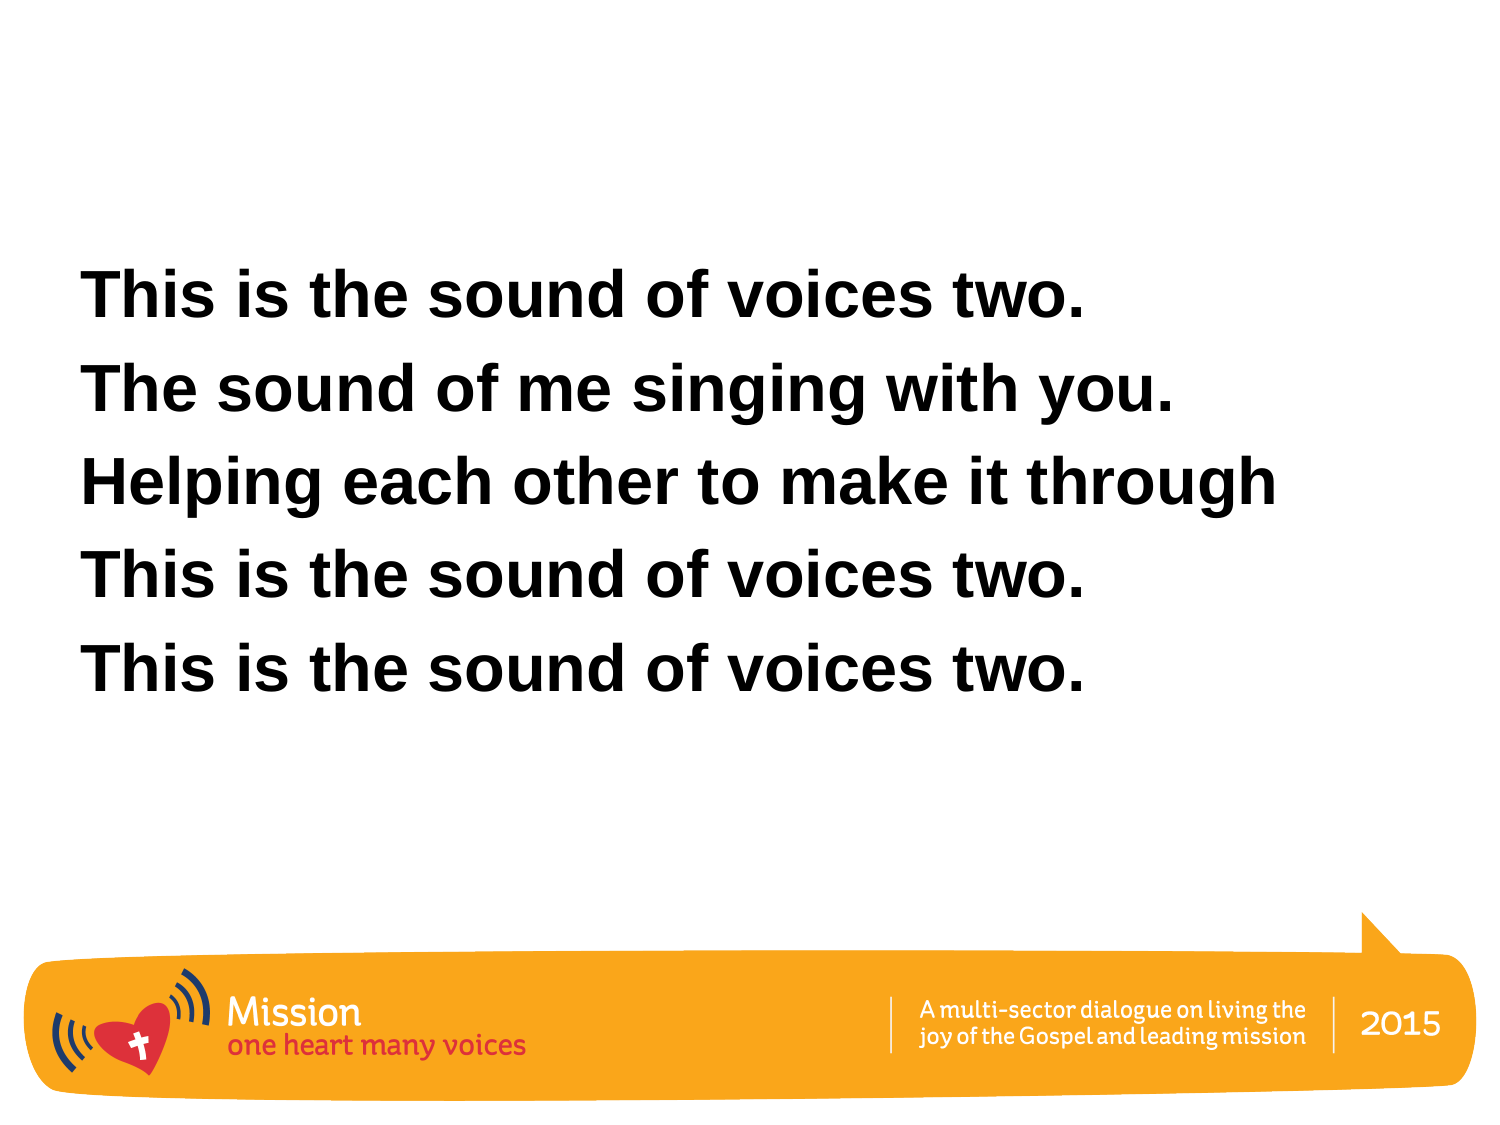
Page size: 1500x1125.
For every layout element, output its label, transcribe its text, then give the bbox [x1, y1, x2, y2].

picture [0, 905, 1500, 1125]
list This is the sound of voices two. The sound of me singing with you. Helping each other to make it through This is the sound of voices two. This is the sound of voices two. [64, 243, 1415, 728]
